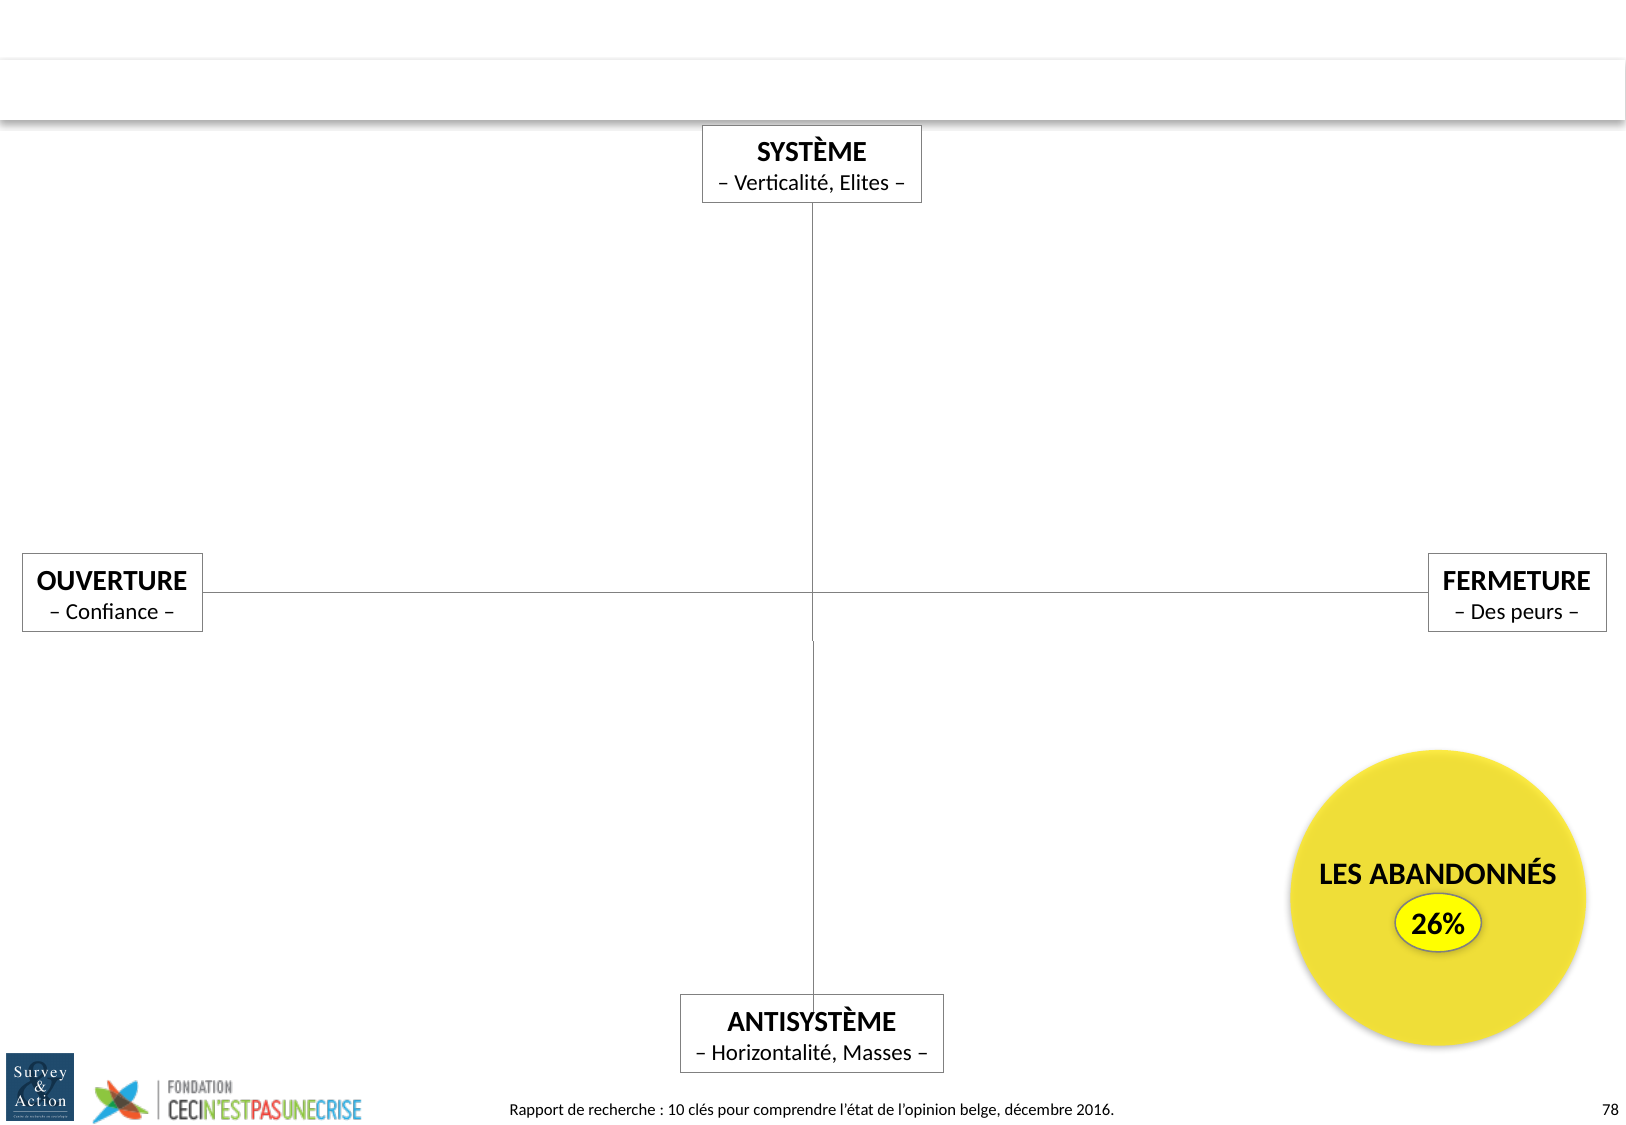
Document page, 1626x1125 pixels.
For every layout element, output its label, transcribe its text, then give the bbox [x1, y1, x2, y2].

text_box OUVERTURE – Confiance – [22, 553, 203, 632]
text_box [1289, 749, 1587, 1047]
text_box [811, 202, 815, 592]
text_box SYSTÈME – Verticalité, Elites – [702, 125, 922, 203]
text_box FERMETURE – Des peurs – [1428, 553, 1607, 632]
footer Rapport de recherche : 10 clés pour comprendre l’état de l’opinion belge, décembre 2016. [0, 1092, 1245, 1125]
picture [6, 1053, 74, 1092]
text_box ANTISYSTÈME – Horizontalité, Masses – [680, 994, 944, 1073]
text_box [1414, 948, 1462, 953]
text_box LES ABANDONNÉS 26% [1304, 845, 1572, 948]
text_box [811, 601, 815, 1012]
picture [90, 1078, 363, 1092]
slide_number 77 [1245, 1092, 1625, 1125]
